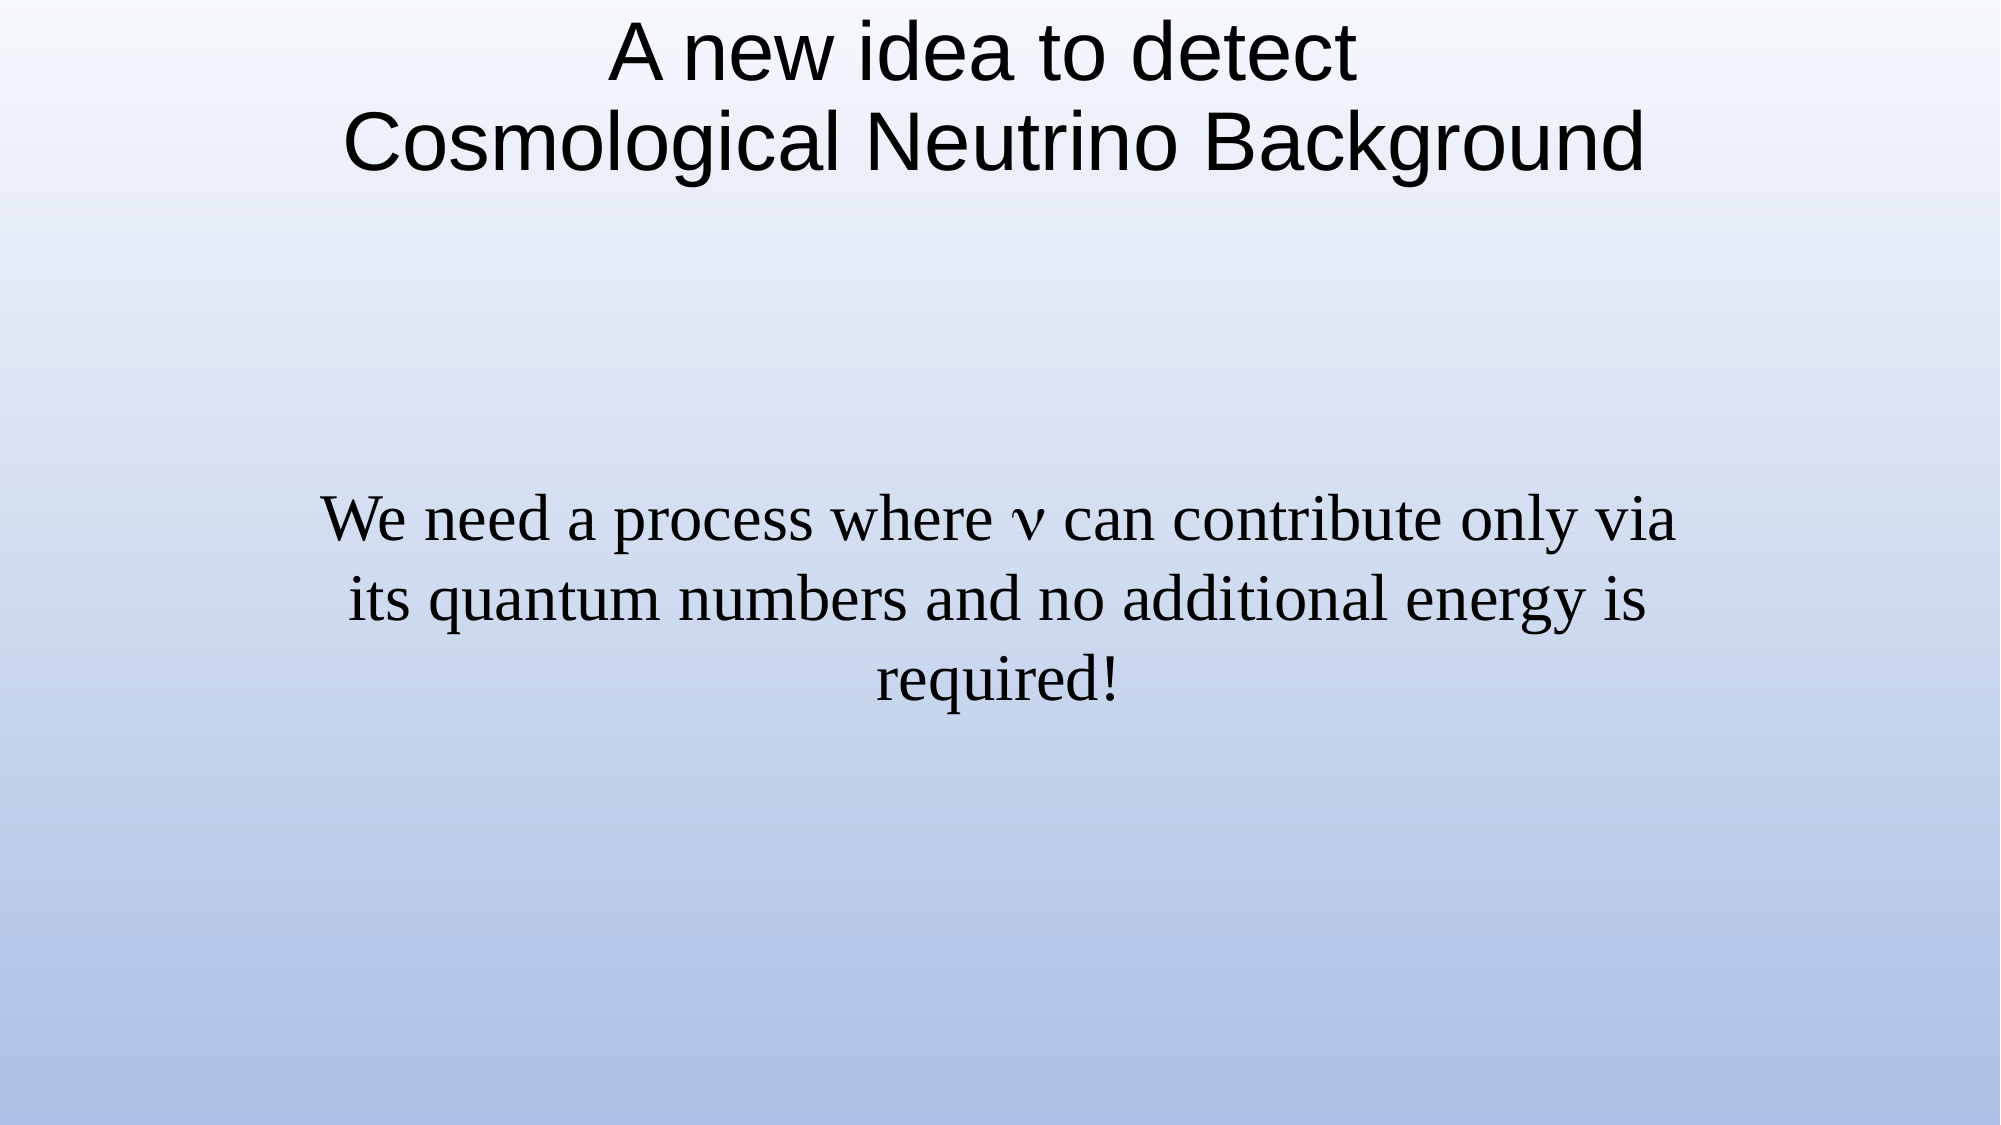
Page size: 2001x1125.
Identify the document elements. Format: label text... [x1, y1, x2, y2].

title A new idea to detect Cosmological Neutrino Background [90, 19, 1899, 179]
text_box We need a process where n can contribute only via its quantum numbers and no additional energy is required! [284, 466, 1715, 722]
